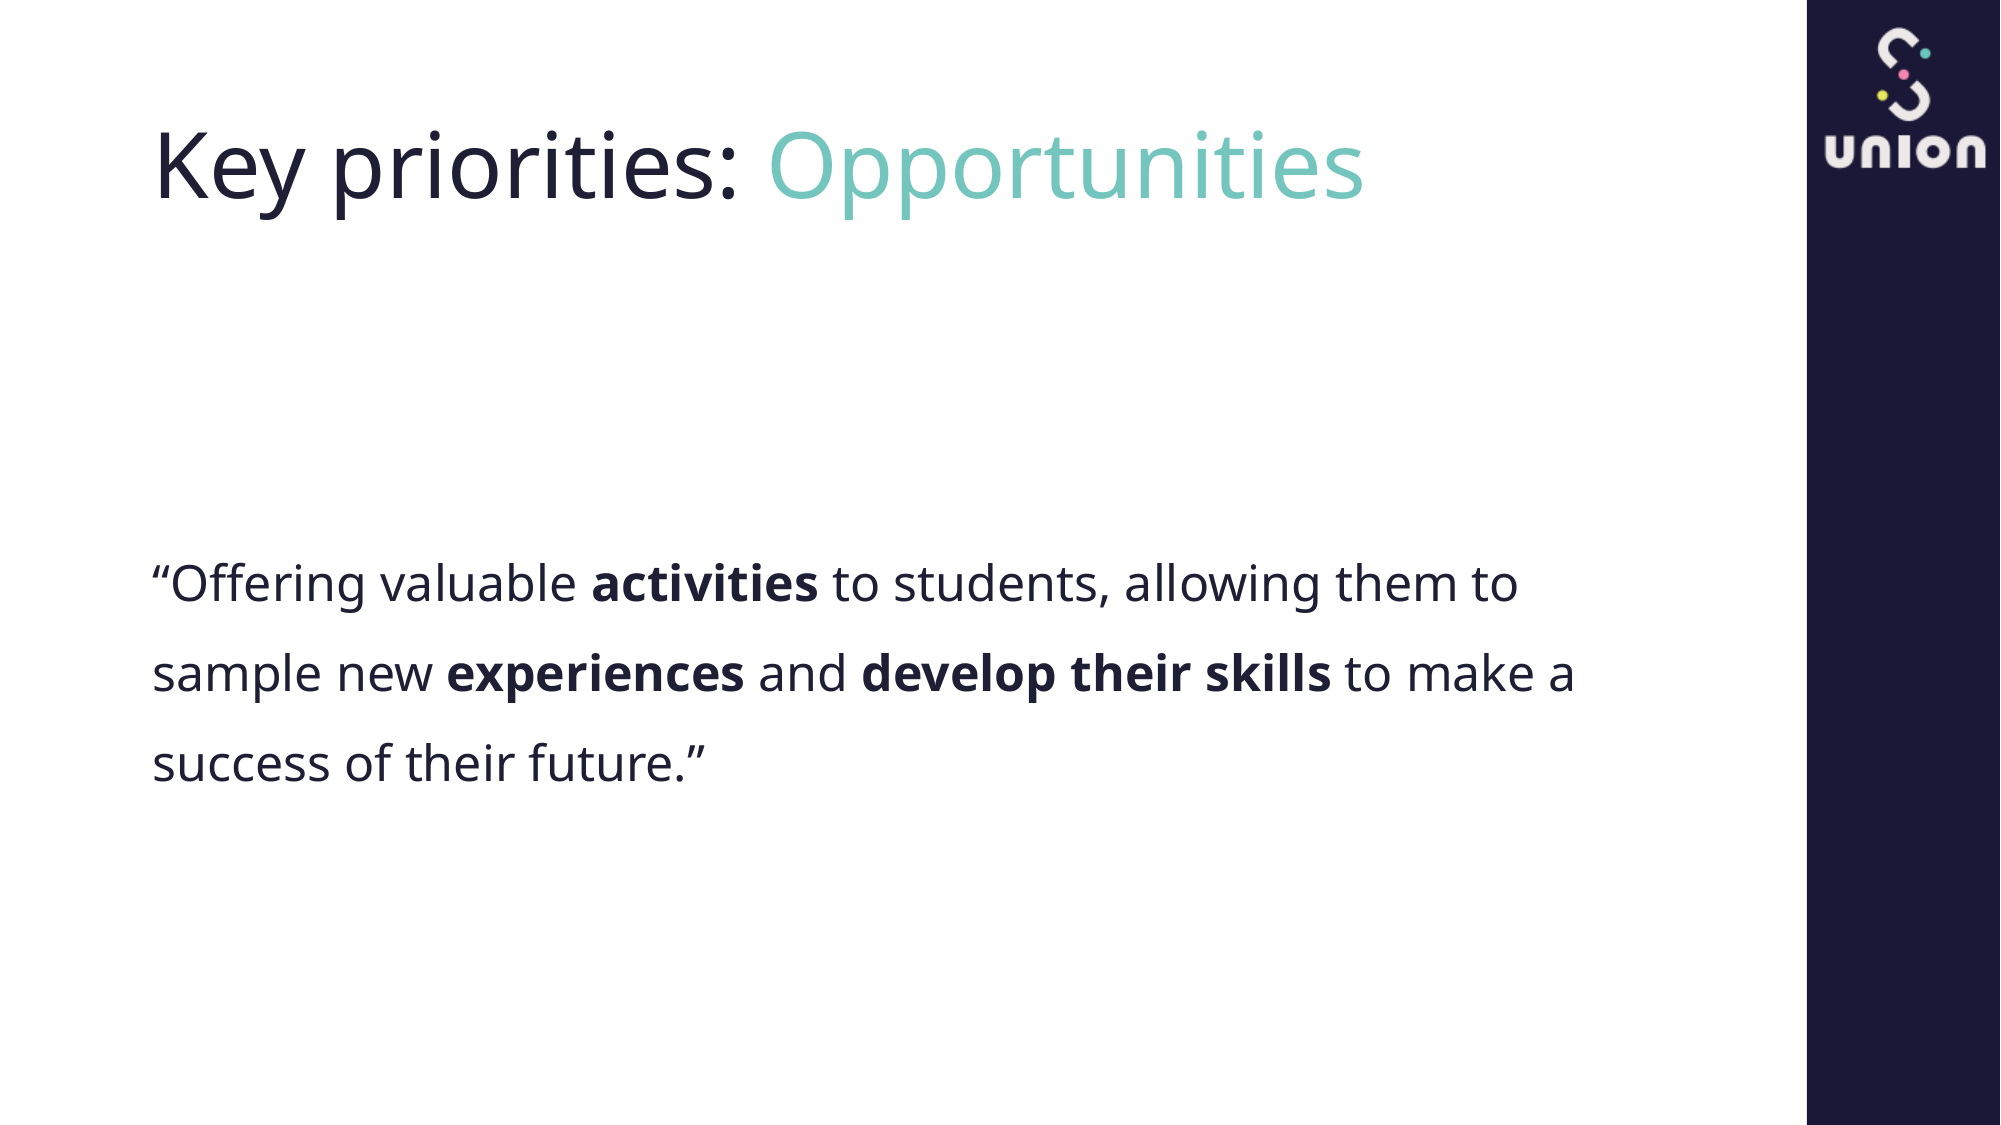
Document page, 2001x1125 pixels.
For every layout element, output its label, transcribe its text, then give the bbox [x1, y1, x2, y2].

title Key priorities: Opportunities [137, 59, 1686, 278]
list “Offering valuable activities to students, allowing them to sample new experiences and develop their skills to make a success of their future.” [137, 299, 1686, 1014]
